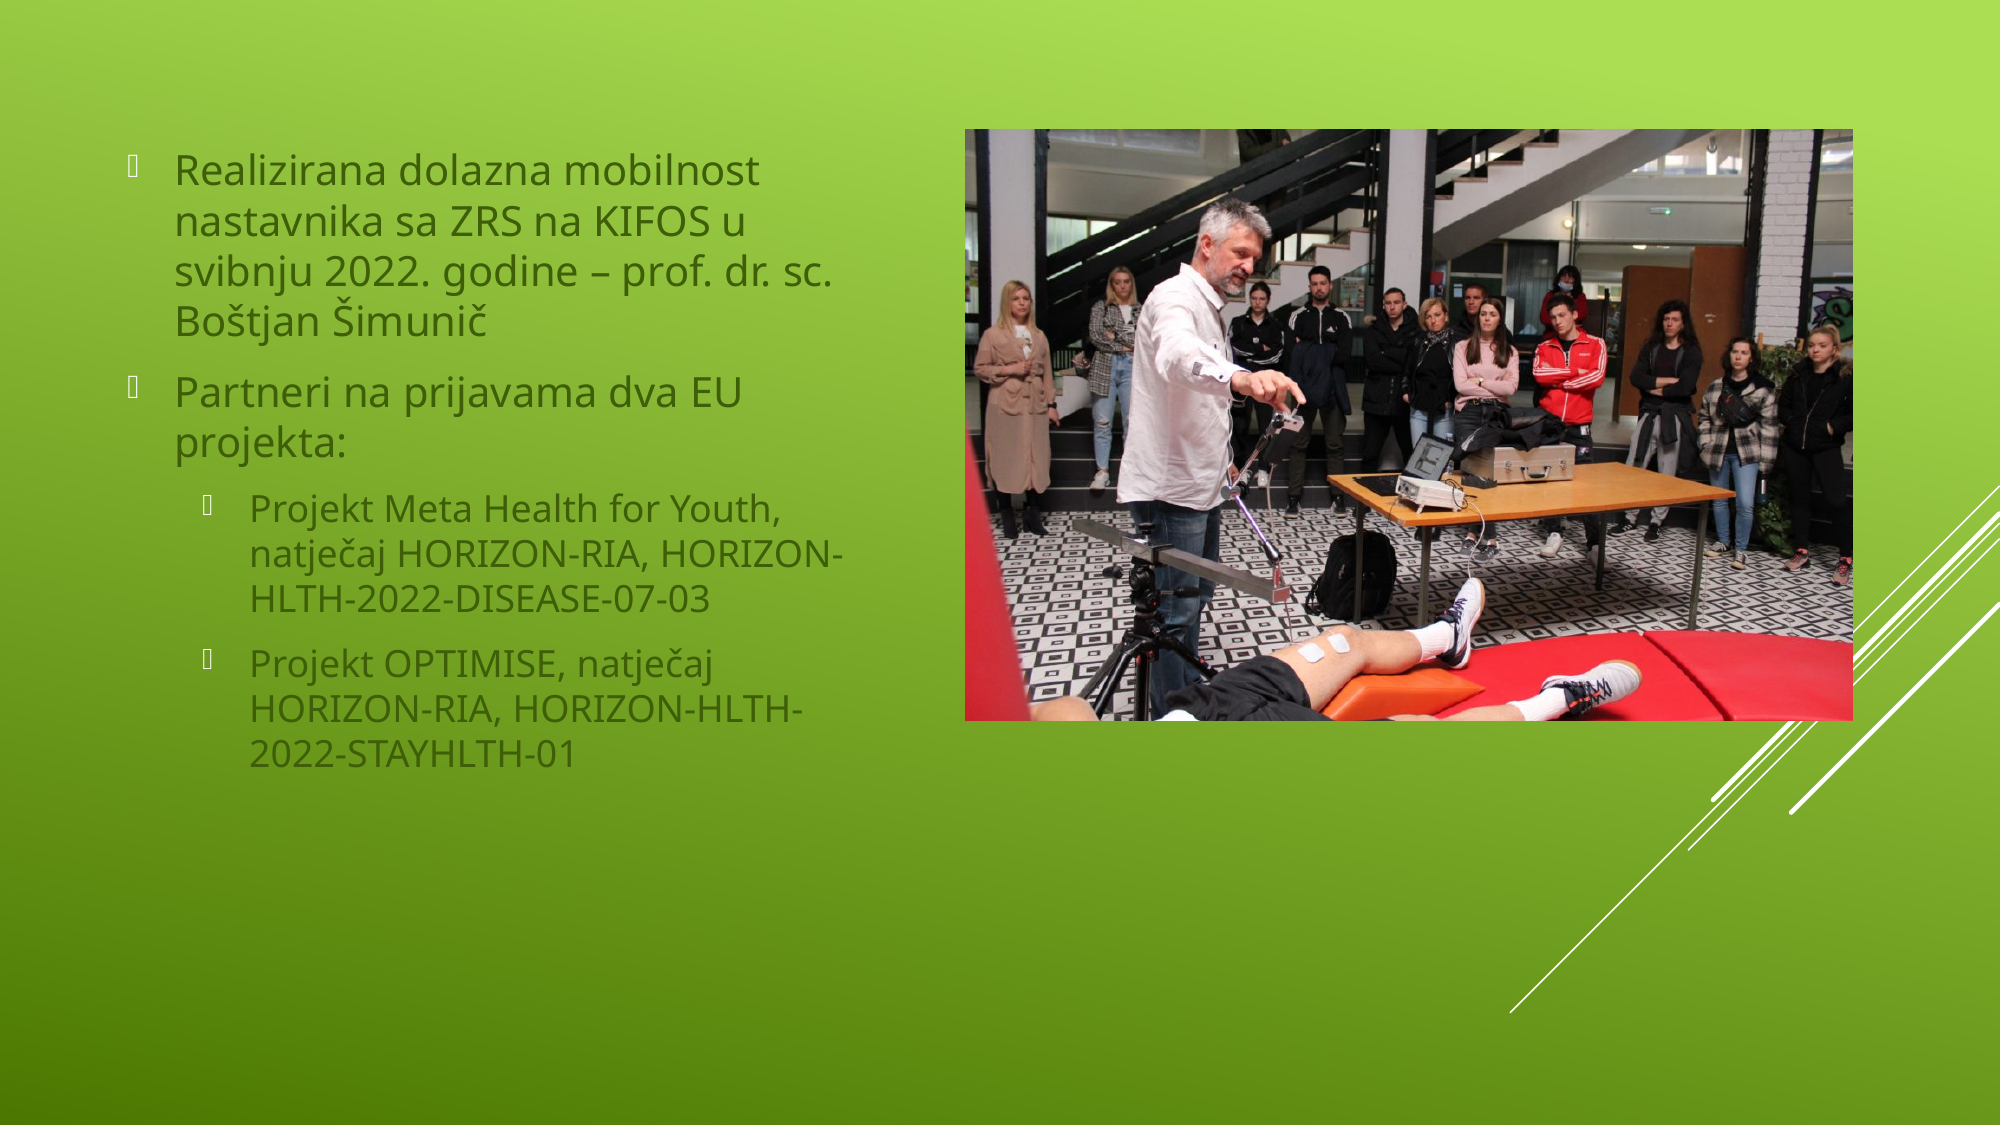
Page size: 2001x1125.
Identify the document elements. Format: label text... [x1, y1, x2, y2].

list Realizirana dolazna mobilnost nastavnika sa ZRS na KIFOS u svibnju 2022. godine – prof. dr. sc. Boštjan Šimunič Partneri na prijavama dva EU projekta: Projekt Meta Health for Youth, natječaj HORIZON-RIA, HORIZON-HLTH-2022-DISEASE-07-03 Projekt OPTIMISE, natječaj HORIZON-RIA, HORIZON-HLTH-2022-STAYHLTH-01 [112, 112, 883, 808]
picture [965, 129, 1853, 721]
